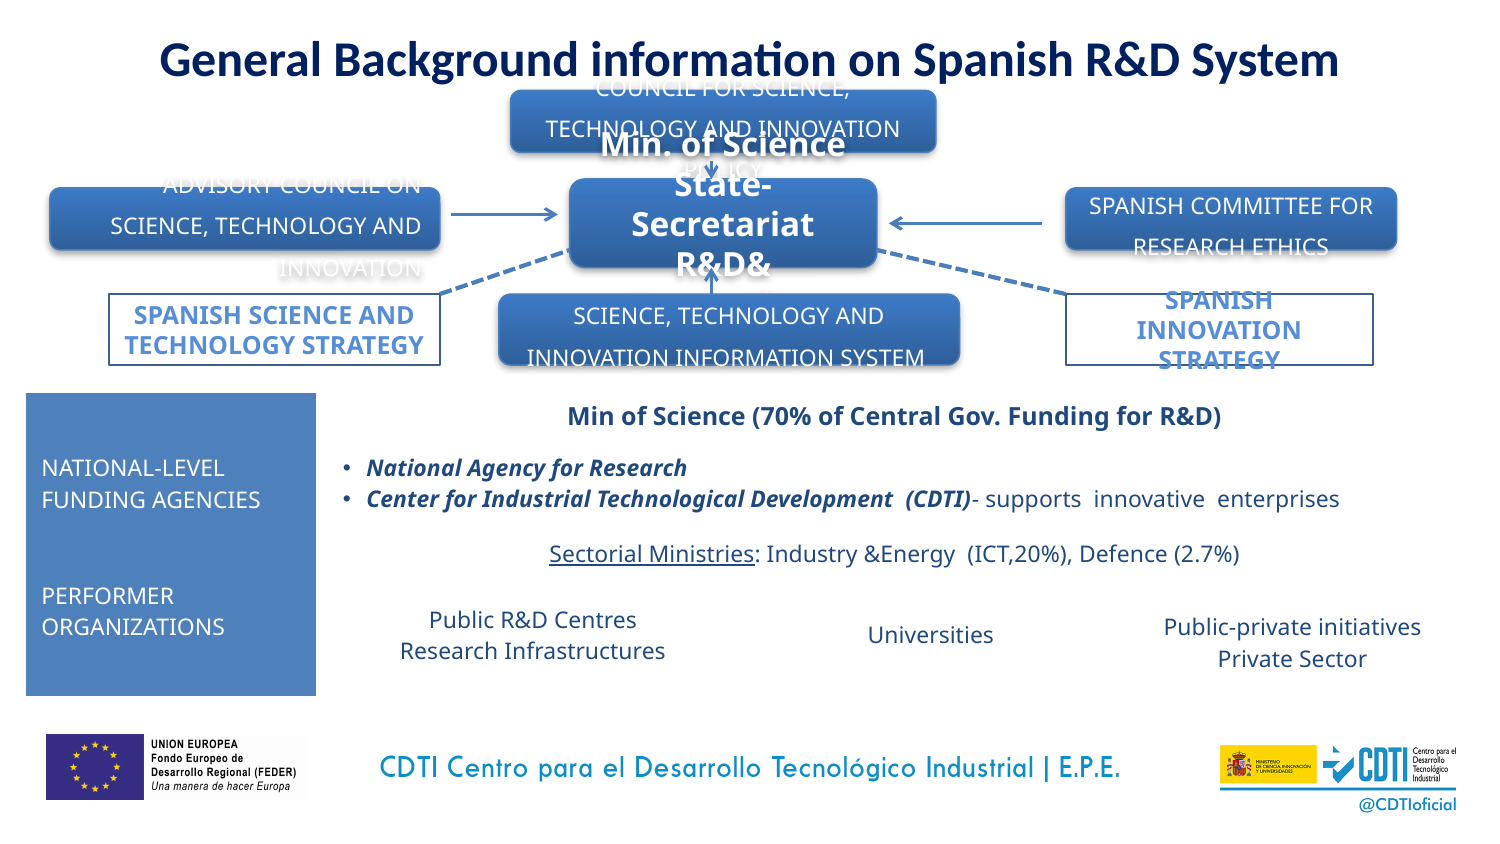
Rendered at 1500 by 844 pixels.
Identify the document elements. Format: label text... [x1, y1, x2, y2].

text_box General Background information on Spanish R&D System [127, 18, 1373, 88]
table_header Min of Science (70% of Central Gov. Funding for R&D) National Agency for Research Center for Industrial Technological Development (CDTI)- supports innovative enterprises Sectorial Ministries: Industry &Energy (ICT,20%), Defence (2.7%) [316, 393, 1474, 574]
table_header NATIONAL-LEVEL FUNDING AGENCIES [26, 393, 316, 574]
picture [1220, 745, 1457, 814]
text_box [49, 90, 1397, 366]
table_cell PERFORMER ORGANIZATIONS [26, 574, 316, 696]
picture [366, 737, 1134, 797]
table_cell Universities [750, 574, 1112, 696]
table_cell Public-private initiatives Private Sector [1112, 574, 1474, 696]
picture [46, 734, 307, 800]
table_cell Public R&D Centres Research Infrastructures [316, 574, 750, 696]
